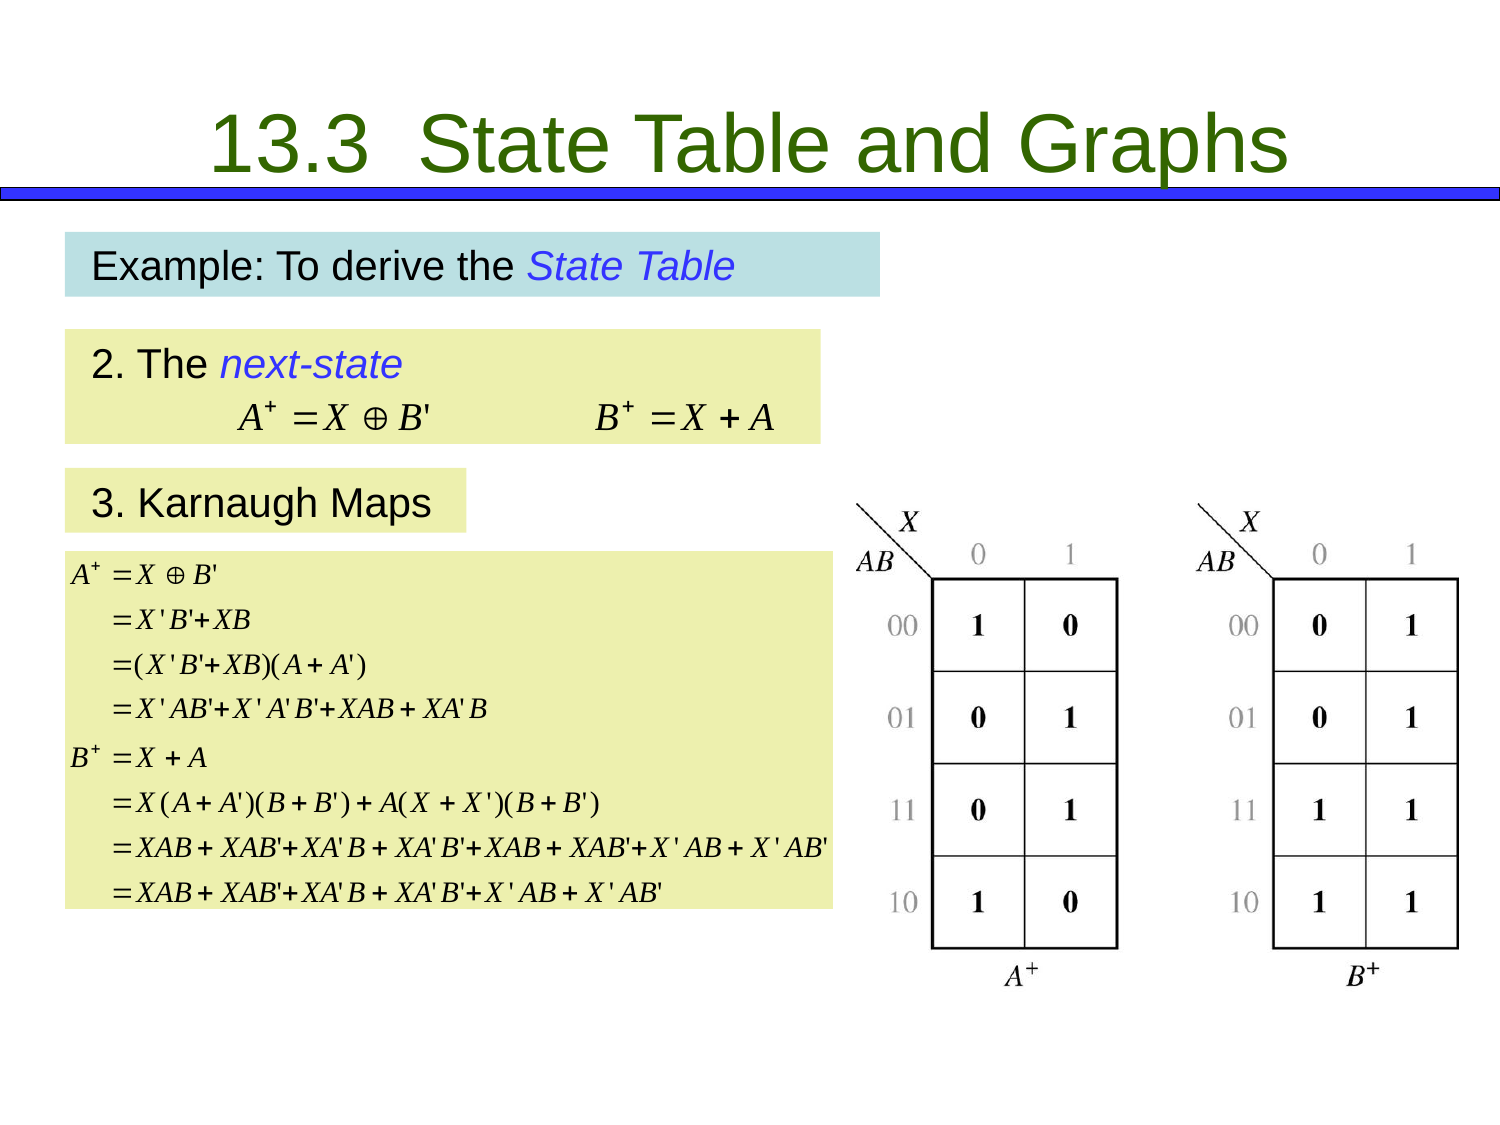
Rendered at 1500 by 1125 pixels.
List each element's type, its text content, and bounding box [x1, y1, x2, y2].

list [64, 550, 833, 910]
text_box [229, 387, 780, 441]
picture [855, 503, 1459, 992]
text_box 2. The next-state [64, 329, 821, 444]
text_box Example: To derive the State Table [64, 231, 880, 297]
text_box 3. Karnaugh Maps [64, 467, 467, 533]
title 13.3 State Table and Graphs [75, 45, 1425, 233]
